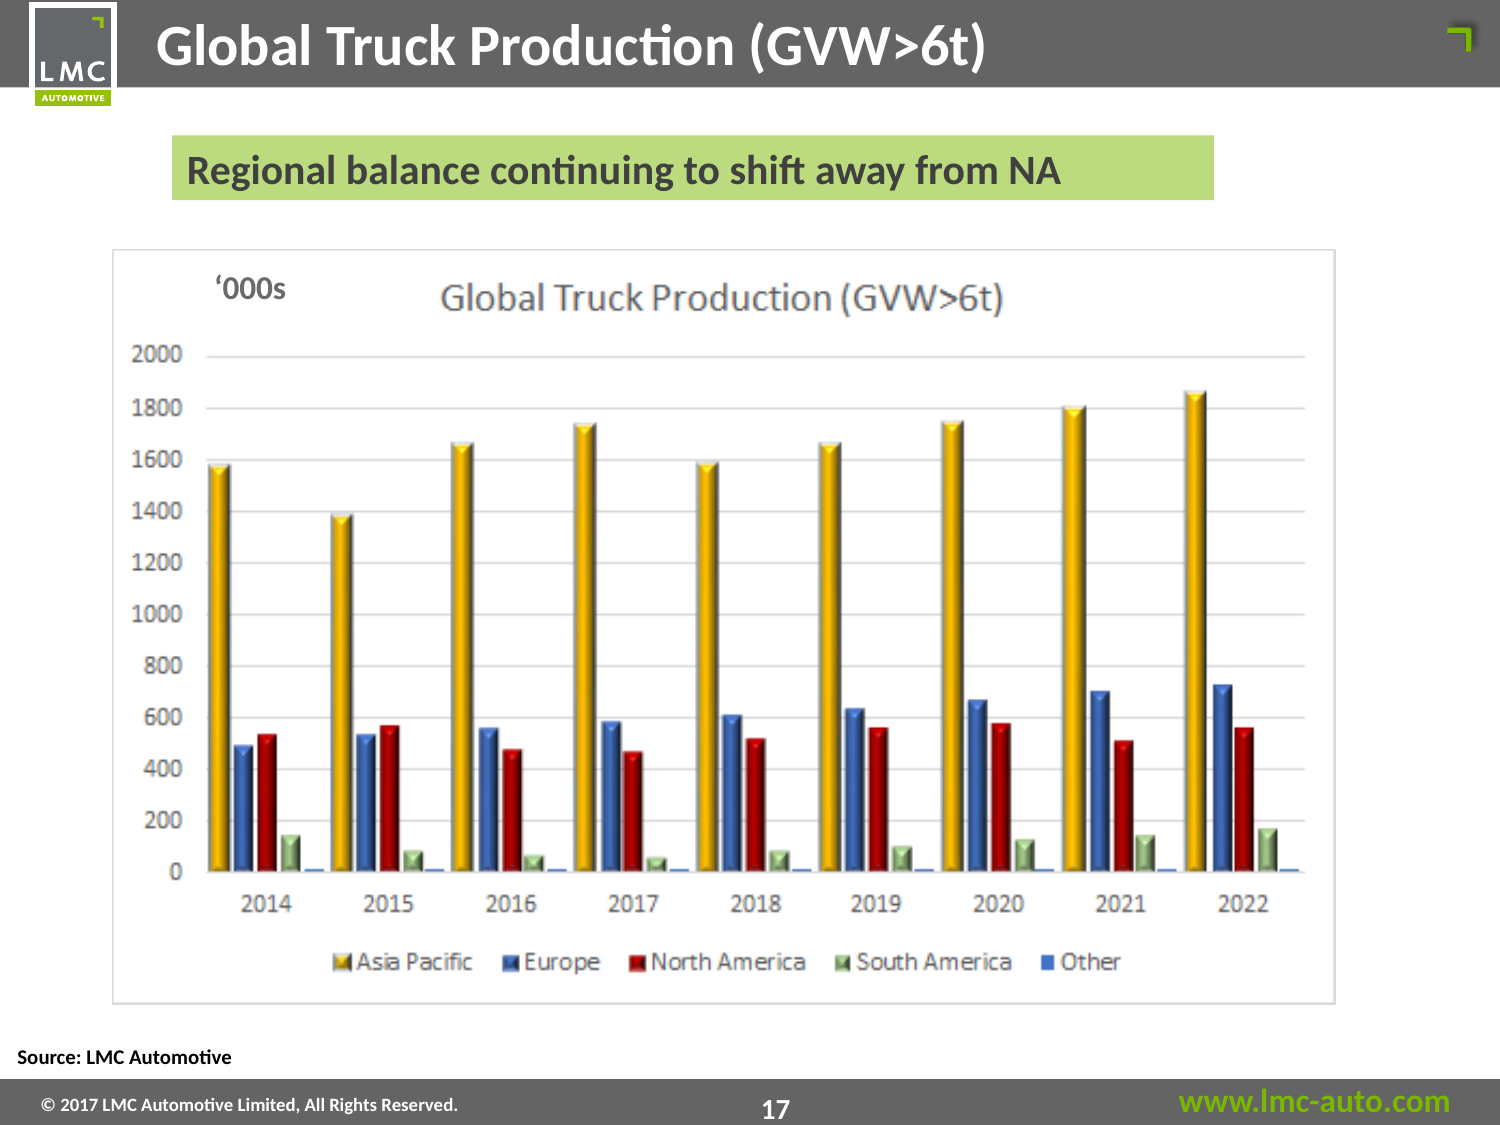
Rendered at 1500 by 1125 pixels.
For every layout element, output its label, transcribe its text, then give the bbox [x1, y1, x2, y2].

text_box Global Truck Production (GVW>6t) [141, 0, 1274, 85]
text_box Source: LMC Automotive [2, 1036, 538, 1101]
text_box Regional balance continuing to shift away from NA [172, 135, 1214, 201]
picture [112, 248, 1337, 1005]
picture [1443, 14, 1485, 56]
